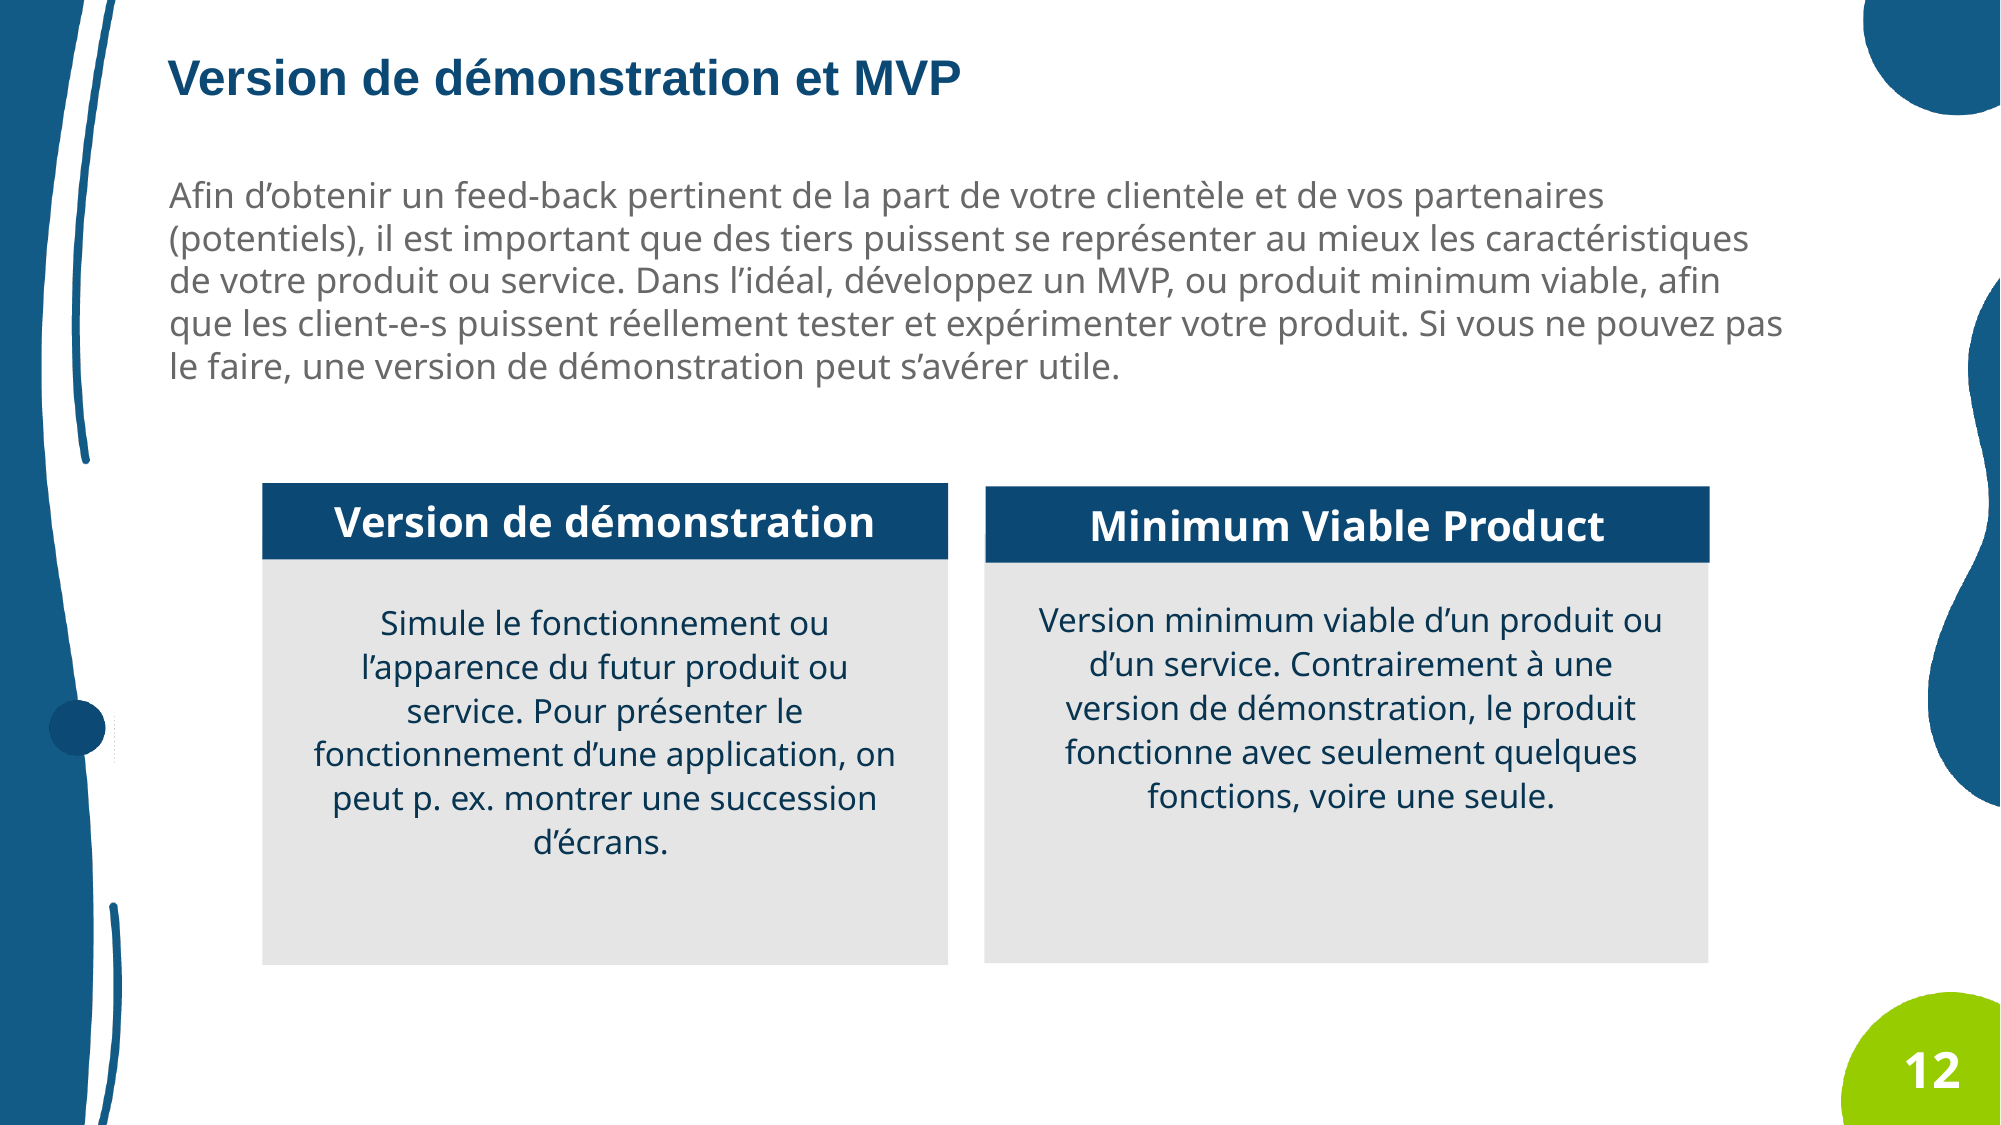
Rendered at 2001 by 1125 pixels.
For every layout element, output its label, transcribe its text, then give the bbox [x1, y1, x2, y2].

text_box Version de démonstration [261, 482, 949, 560]
text_box [983, 533, 1709, 964]
picture [1841, 992, 2001, 1125]
text_box Version minimum viable d’un produit ou d’un service. Contrairement à une version de démonstration, le produit fonctionne avec seulement quelques fonctions, voire une seule. [1031, 595, 1673, 816]
text_box Version de démonstration et MVP [152, 16, 1468, 135]
text_box Simule le fonctionnement ou l’apparence du futur produit ou service. Pour présenter le fonctionnement d’une application, on peut p. ex. montrer une succession d’écrans. [308, 598, 902, 862]
text_box Minimum Viable Product [985, 485, 1711, 564]
text_box Afin d’obtenir un feed-back pertinent de la part de votre clientèle et de vos partenaires (potentiels), il est important que des tiers puissent se représenter au mieux les caractéristiques de votre produit ou service. Dans l’idéal, développez un MVP, ou produit minimum viable, afin que les client-e-s puissent réellement tester et expérimenter votre produit. Si vous ne pouvez pas le faire, une version de démonstration peut s’avérer utile. [154, 141, 1802, 419]
picture [1902, 277, 2000, 807]
slide_number 12 [1888, 1042, 1976, 1103]
picture [0, 0, 158, 1125]
picture [1842, 0, 2001, 132]
text_box [261, 560, 949, 966]
